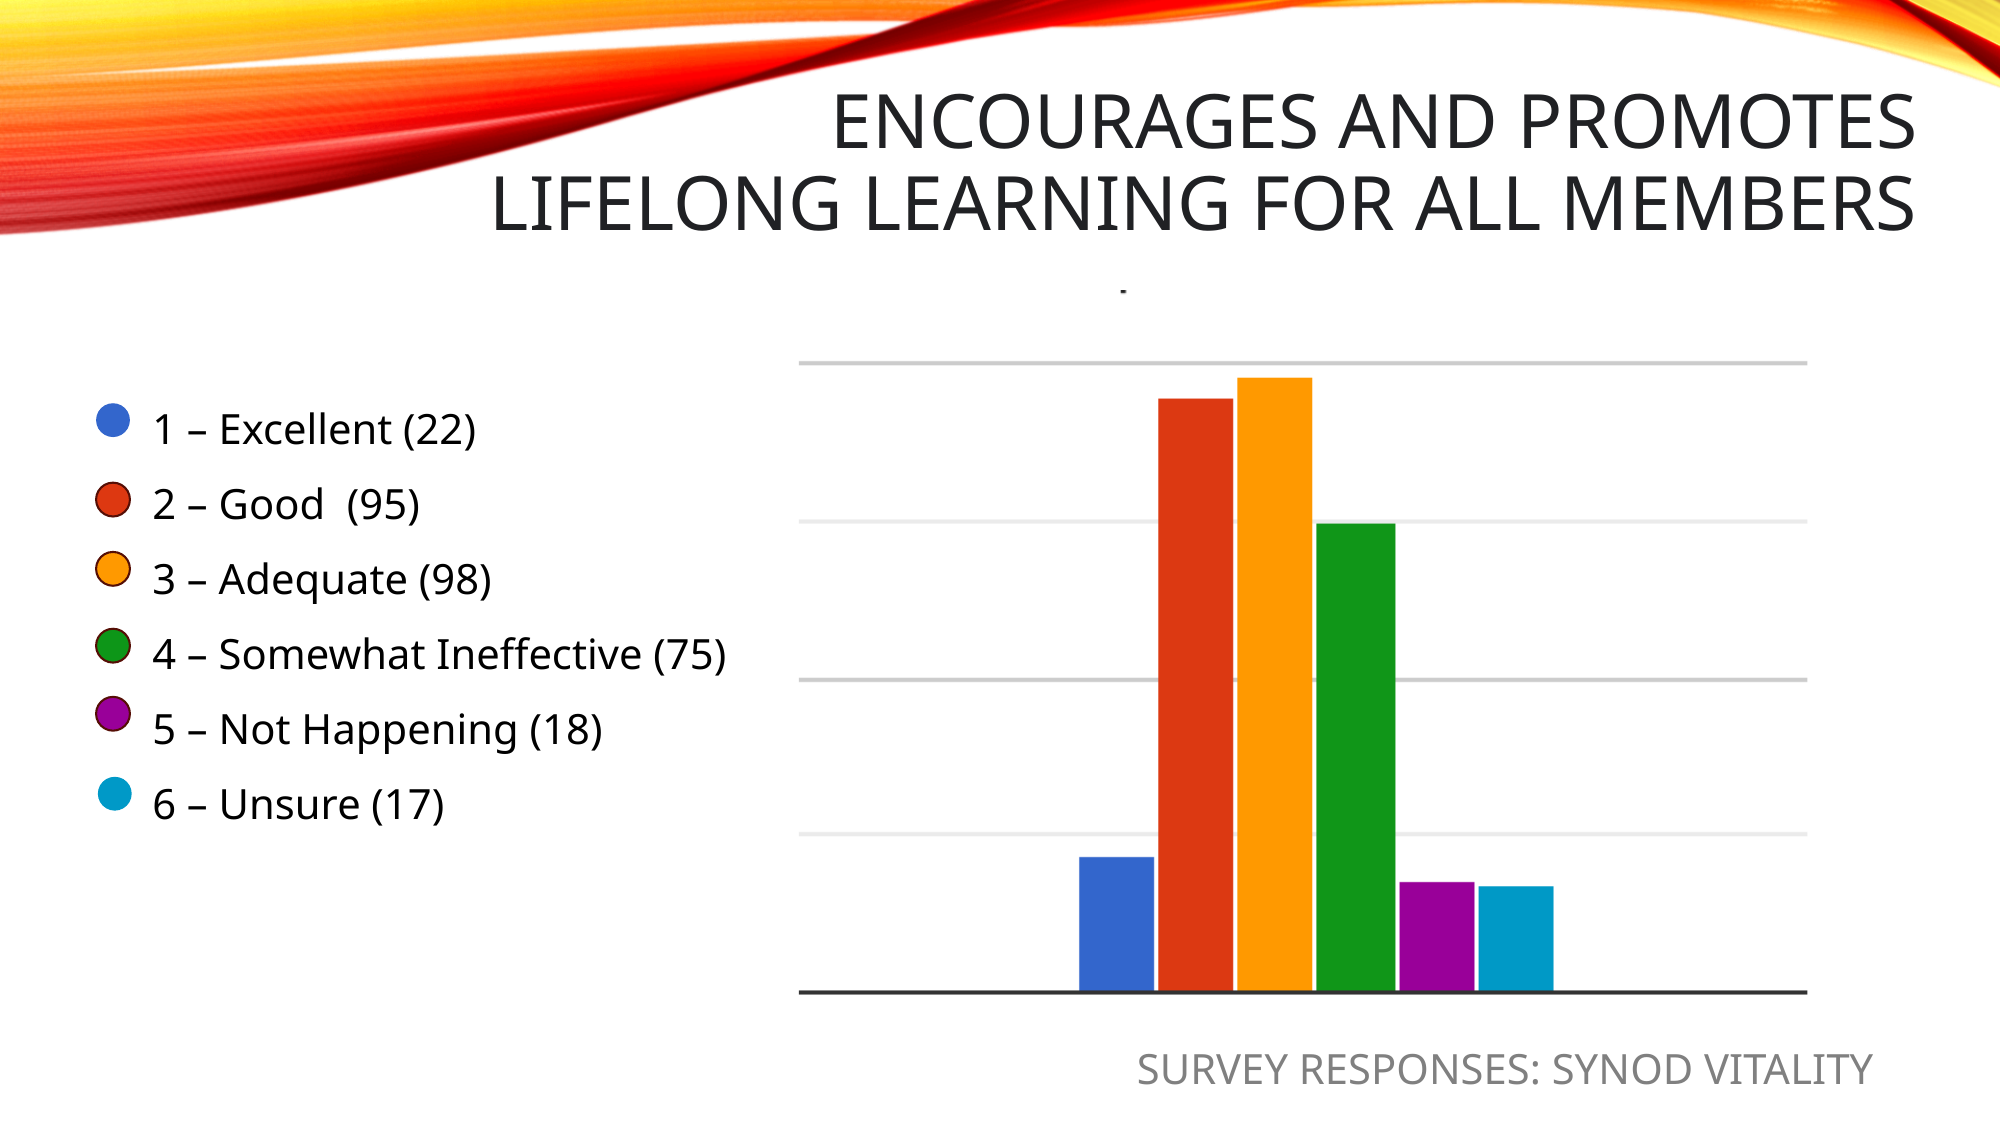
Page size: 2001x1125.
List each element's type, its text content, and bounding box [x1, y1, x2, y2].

text_box 1 – Excellent (22) 2 – Good (95) 3 – Adequate (98) 4 – Somewhat Ineffective (75) 5 – Not Happening (18) 6 – Unsure (17) [137, 370, 774, 836]
text_box [96, 775, 133, 812]
picture [798, 290, 1808, 1028]
text_box [95, 695, 131, 732]
text_box [95, 627, 131, 664]
text_box [95, 402, 131, 439]
text_box [95, 481, 131, 518]
text_box [95, 550, 131, 587]
title ENCOURAGES AND PROMOTES LIFELONG LEARNING FOR ALL MEMBERS [66, 40, 1933, 291]
text_box SURVEY RESPONSES: synod vitality [476, 1013, 1889, 1125]
picture [0, 0, 2000, 237]
